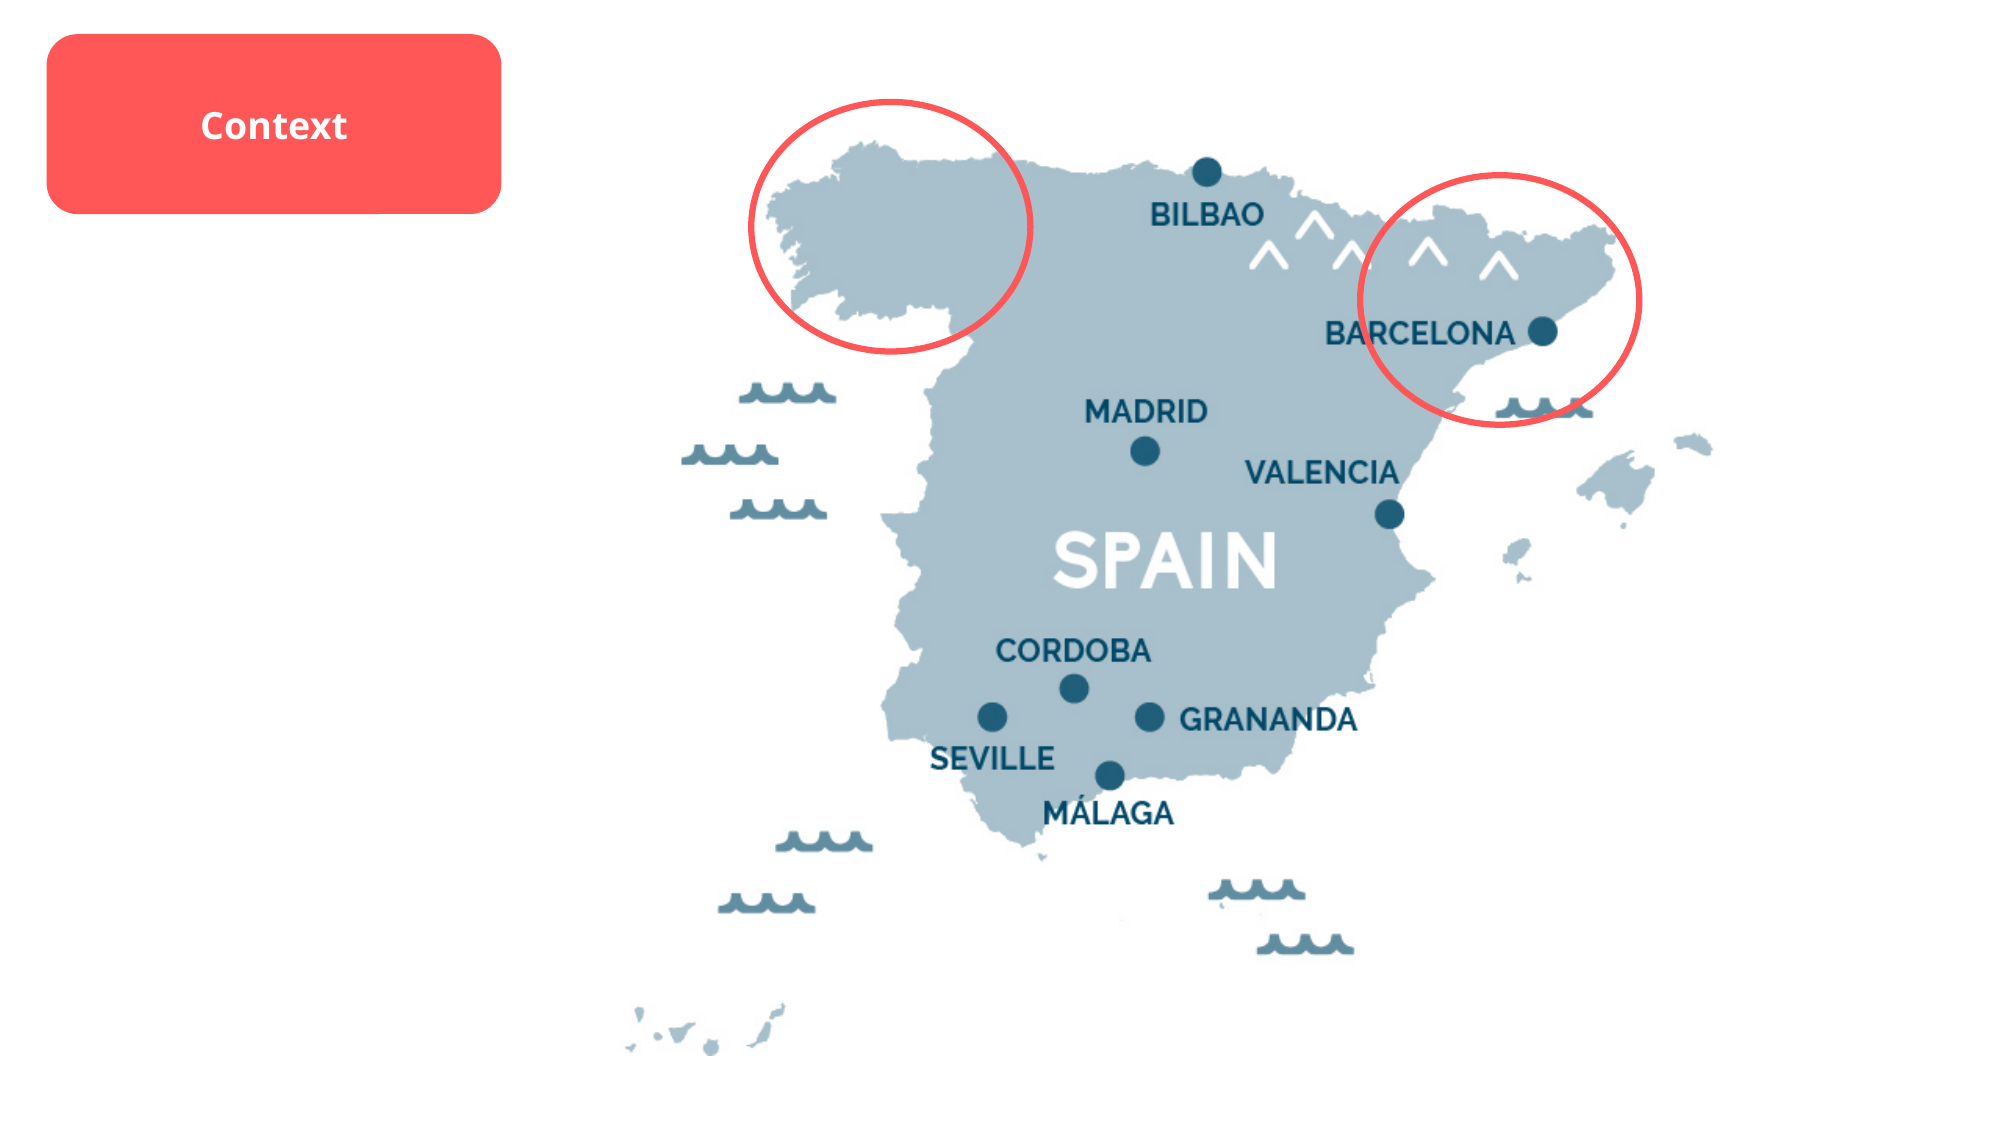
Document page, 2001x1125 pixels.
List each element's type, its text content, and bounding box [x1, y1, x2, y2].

text_box Context [46, 34, 502, 215]
picture [530, 139, 1802, 1057]
text_box [789, 100, 993, 139]
